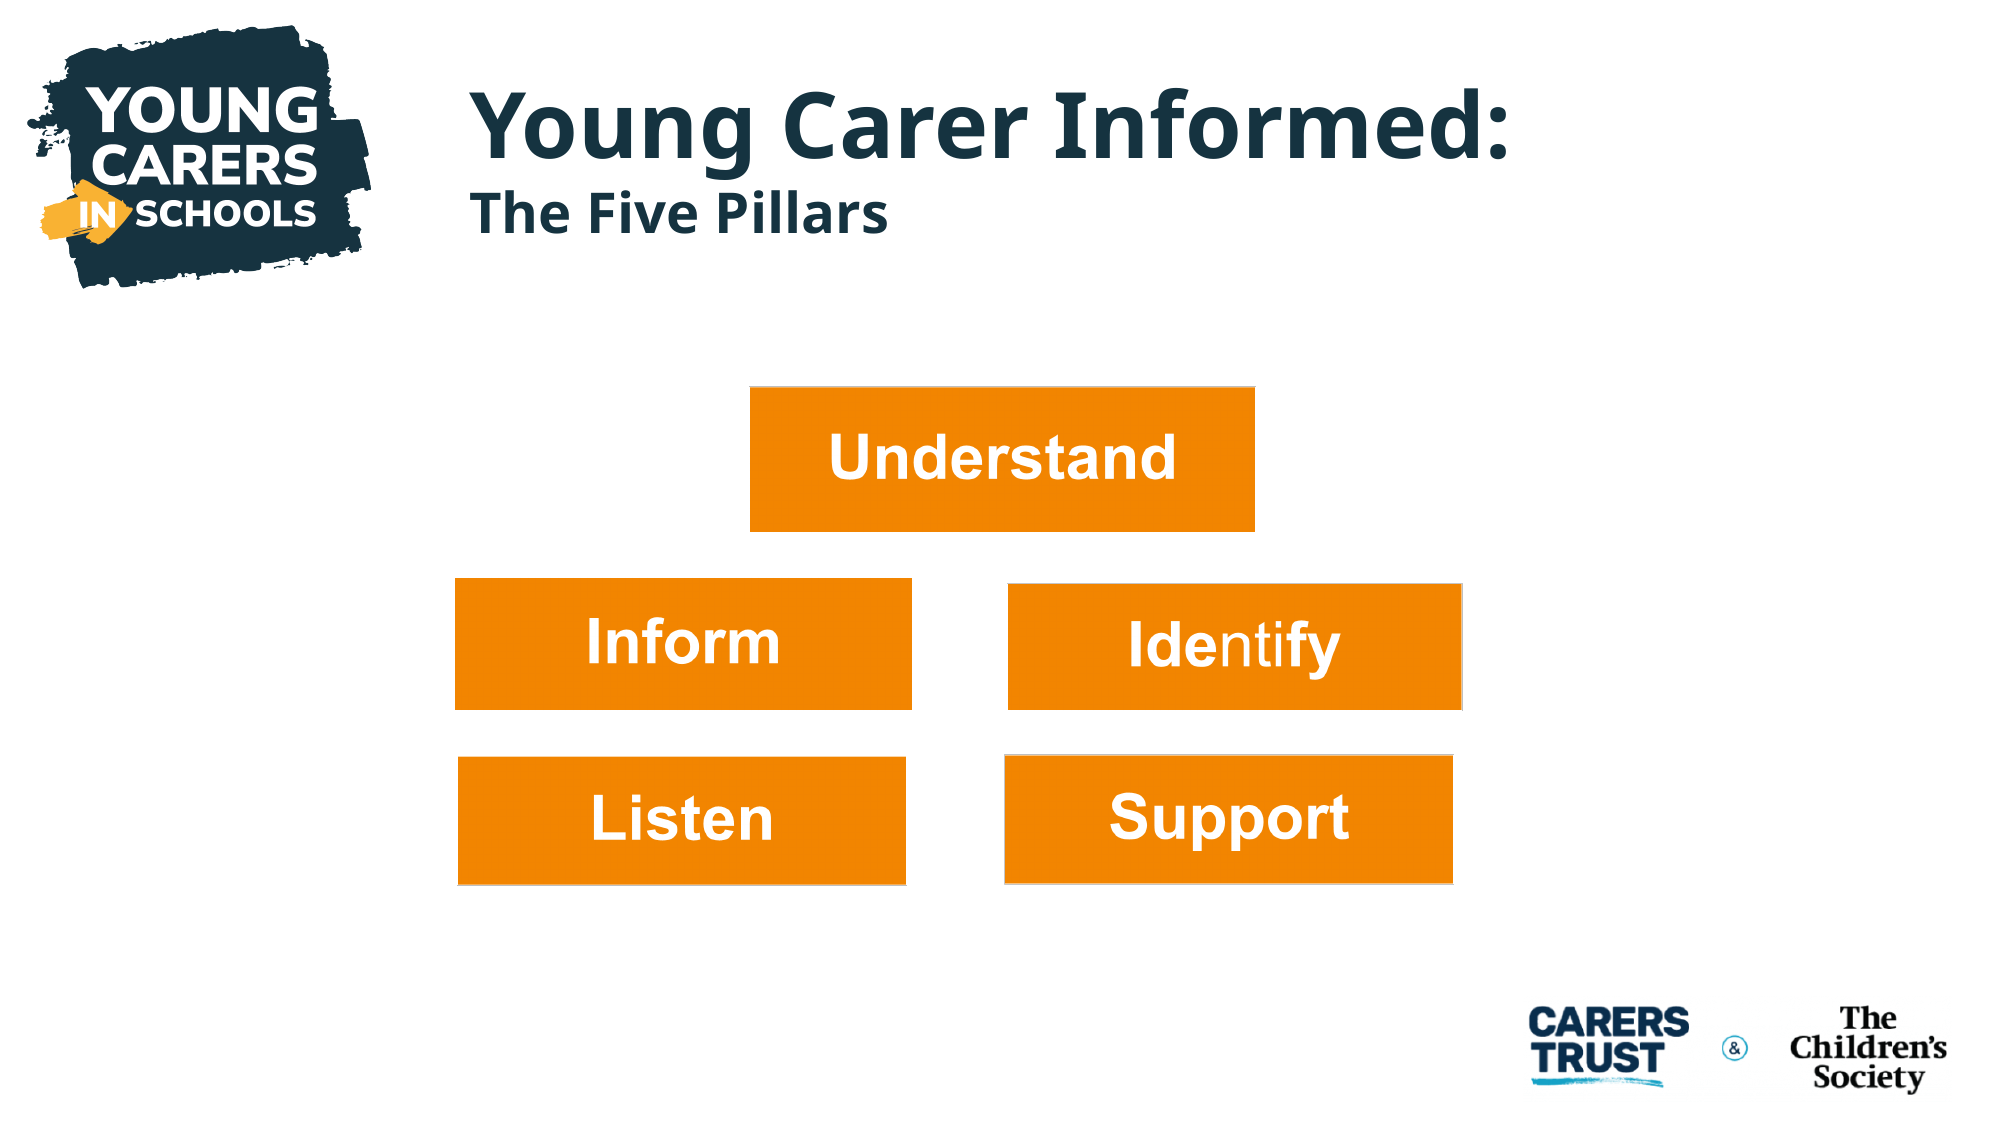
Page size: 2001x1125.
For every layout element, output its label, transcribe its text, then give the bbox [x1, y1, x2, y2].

text_box Young Carer Informed: The Five Pillars [454, 59, 1713, 252]
picture [27, 25, 371, 289]
picture [1523, 996, 1952, 1102]
picture [454, 290, 1473, 960]
